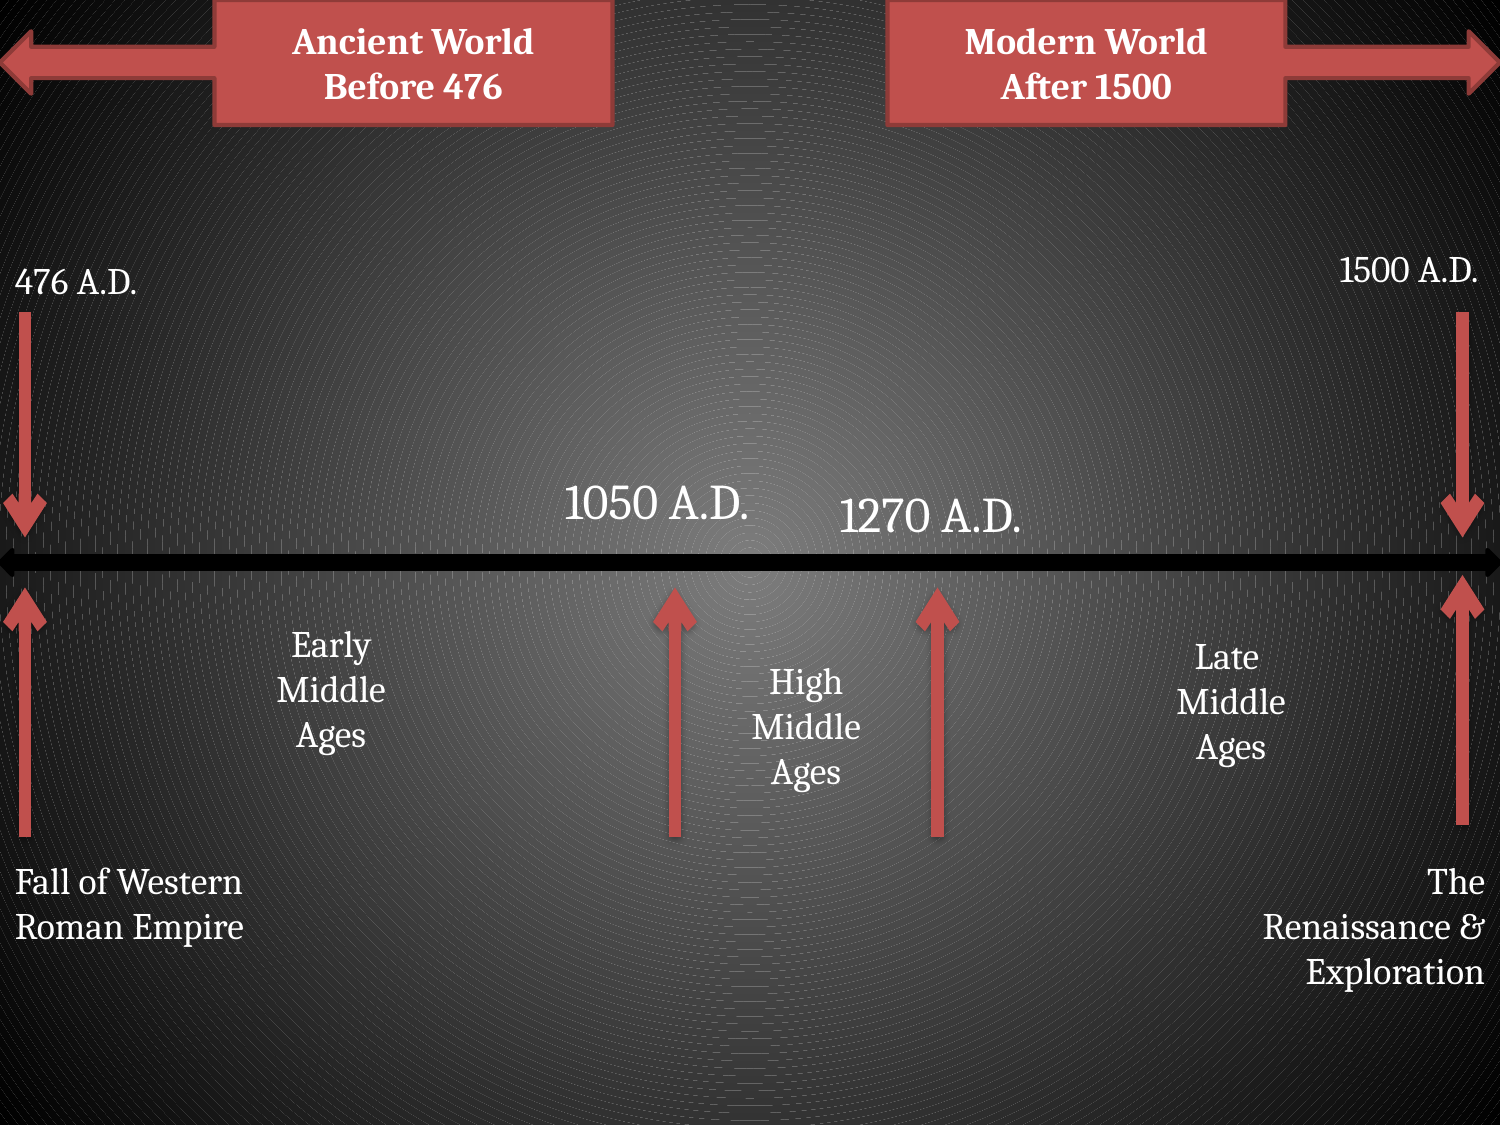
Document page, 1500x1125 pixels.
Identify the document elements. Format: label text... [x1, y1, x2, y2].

text_box 476 A.D. [0, 249, 175, 310]
text_box 1500 A.D. [1325, 237, 1500, 298]
text_box The Renaissance & Exploration [1237, 849, 1500, 1000]
text_box 1050 A.D. [549, 462, 813, 538]
text_box 1270 A.D. [825, 474, 1075, 550]
text_box Early Middle Ages [224, 612, 438, 763]
text_box [0, 548, 1500, 577]
text_box Late Middle Ages [1124, 624, 1338, 775]
text_box Fall of Western Roman Empire [0, 849, 263, 955]
text_box High Middle Ages [699, 649, 913, 800]
text_box Ancient World Before 476 [0, 0, 615, 128]
text_box Modern World After 1500 [885, 0, 1500, 128]
